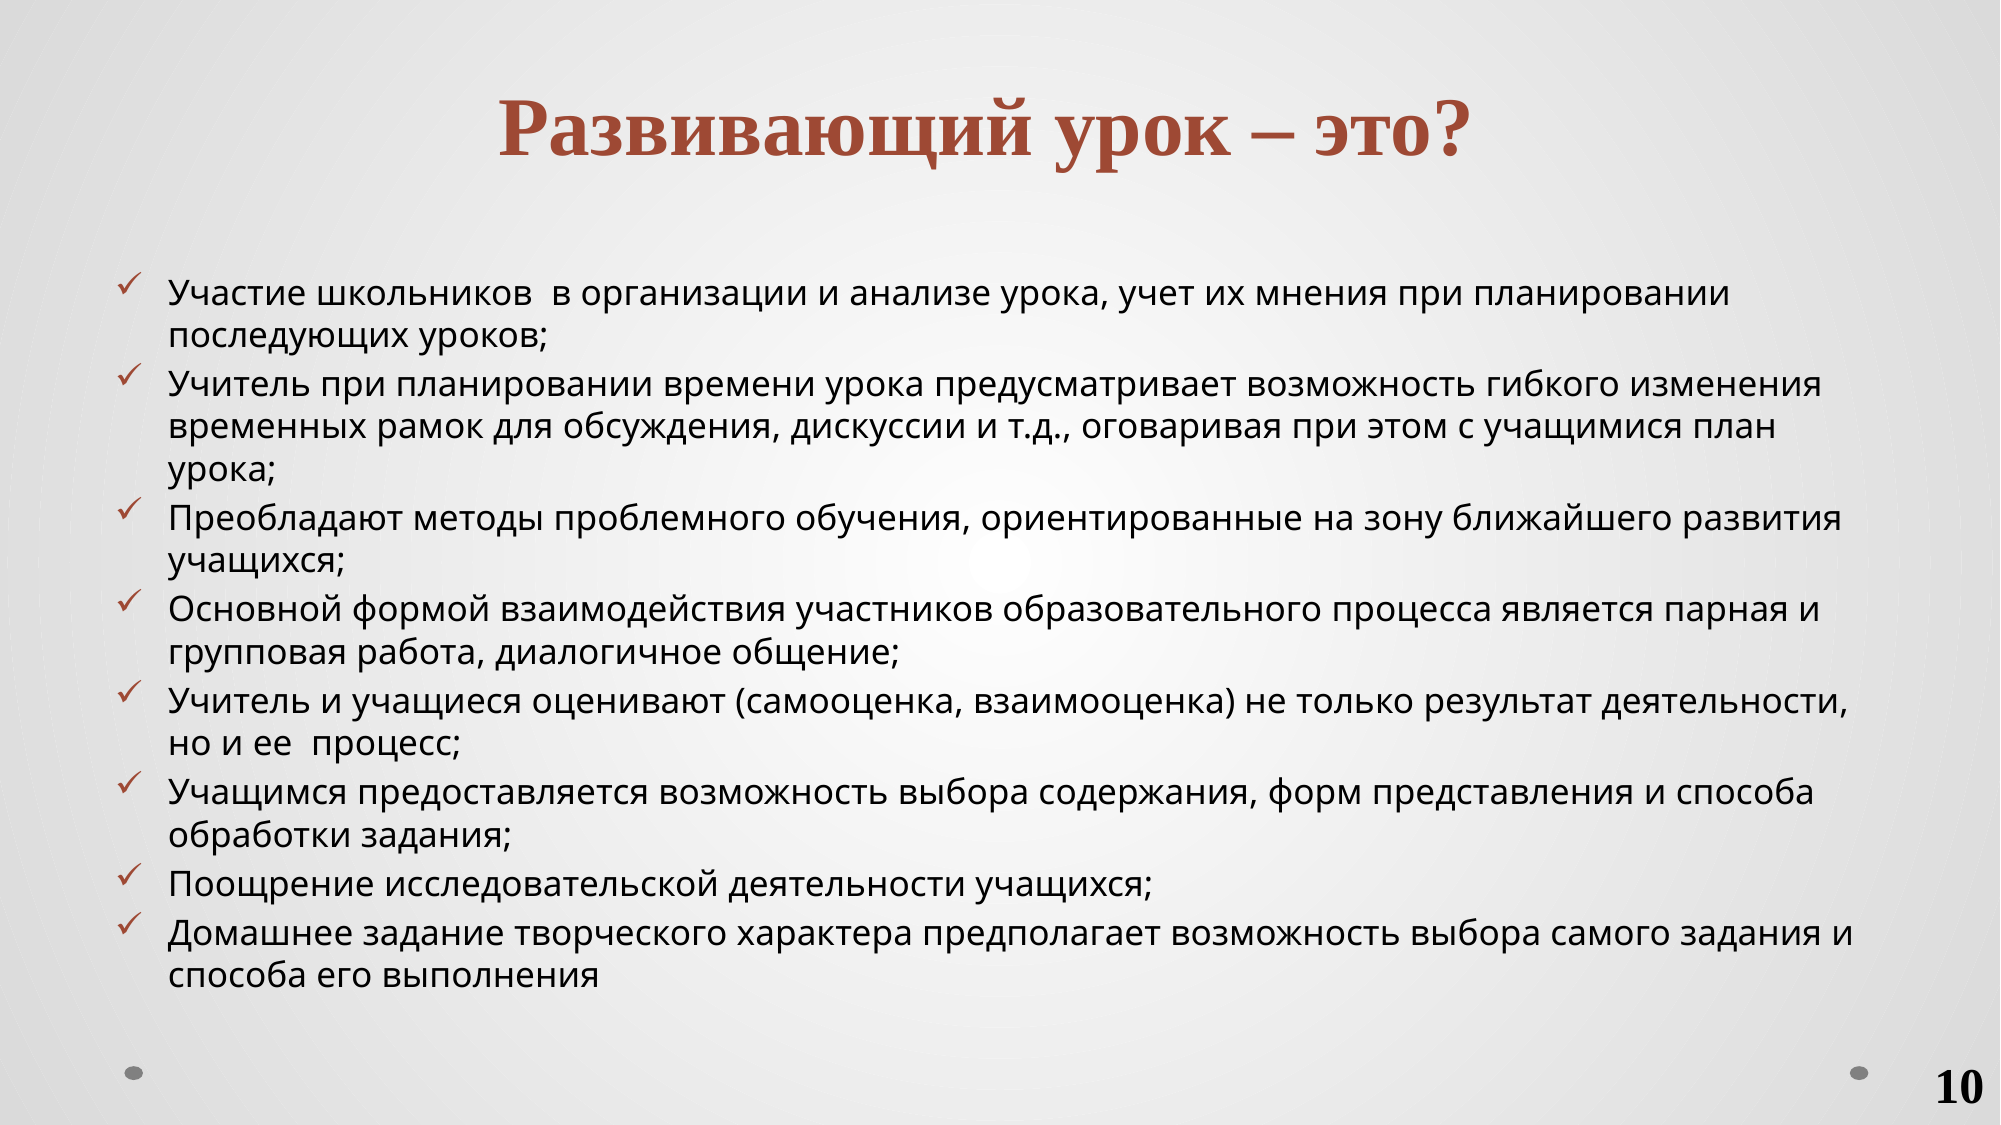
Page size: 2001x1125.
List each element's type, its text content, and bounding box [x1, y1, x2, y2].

list Участие школьников в организации и анализе урока, учет их мнения при планировании последующих уроков; Учитель при планировании времени урока предусматривает возможность гибкого изменения временных рамок для обсуждения, дискуссии и т.д., оговаривая при этом с учащимися план урока; Преобладают методы проблемного обучения, ориентированные на зону ближайшего развития учащихся; Основной формой взаимодействия участников образовательного процесса является парная и групповая работа, диалогичное общение; Учитель и учащиеся оценивают (самооценка, взаимооценка) не только результат деятельности, но и ее процесс; Учащимся предоставляется возможность выбора содержания, форм представления и способа обработки задания; Поощрение исследовательской деятельности учащихся; Домашнее задание творческого характера предполагает возможность выбора самого задания и способа его выполнения [99, 262, 1900, 1005]
text_box 10 [1919, 1046, 2000, 1122]
title Развивающий урок – это? [86, 0, 1887, 180]
